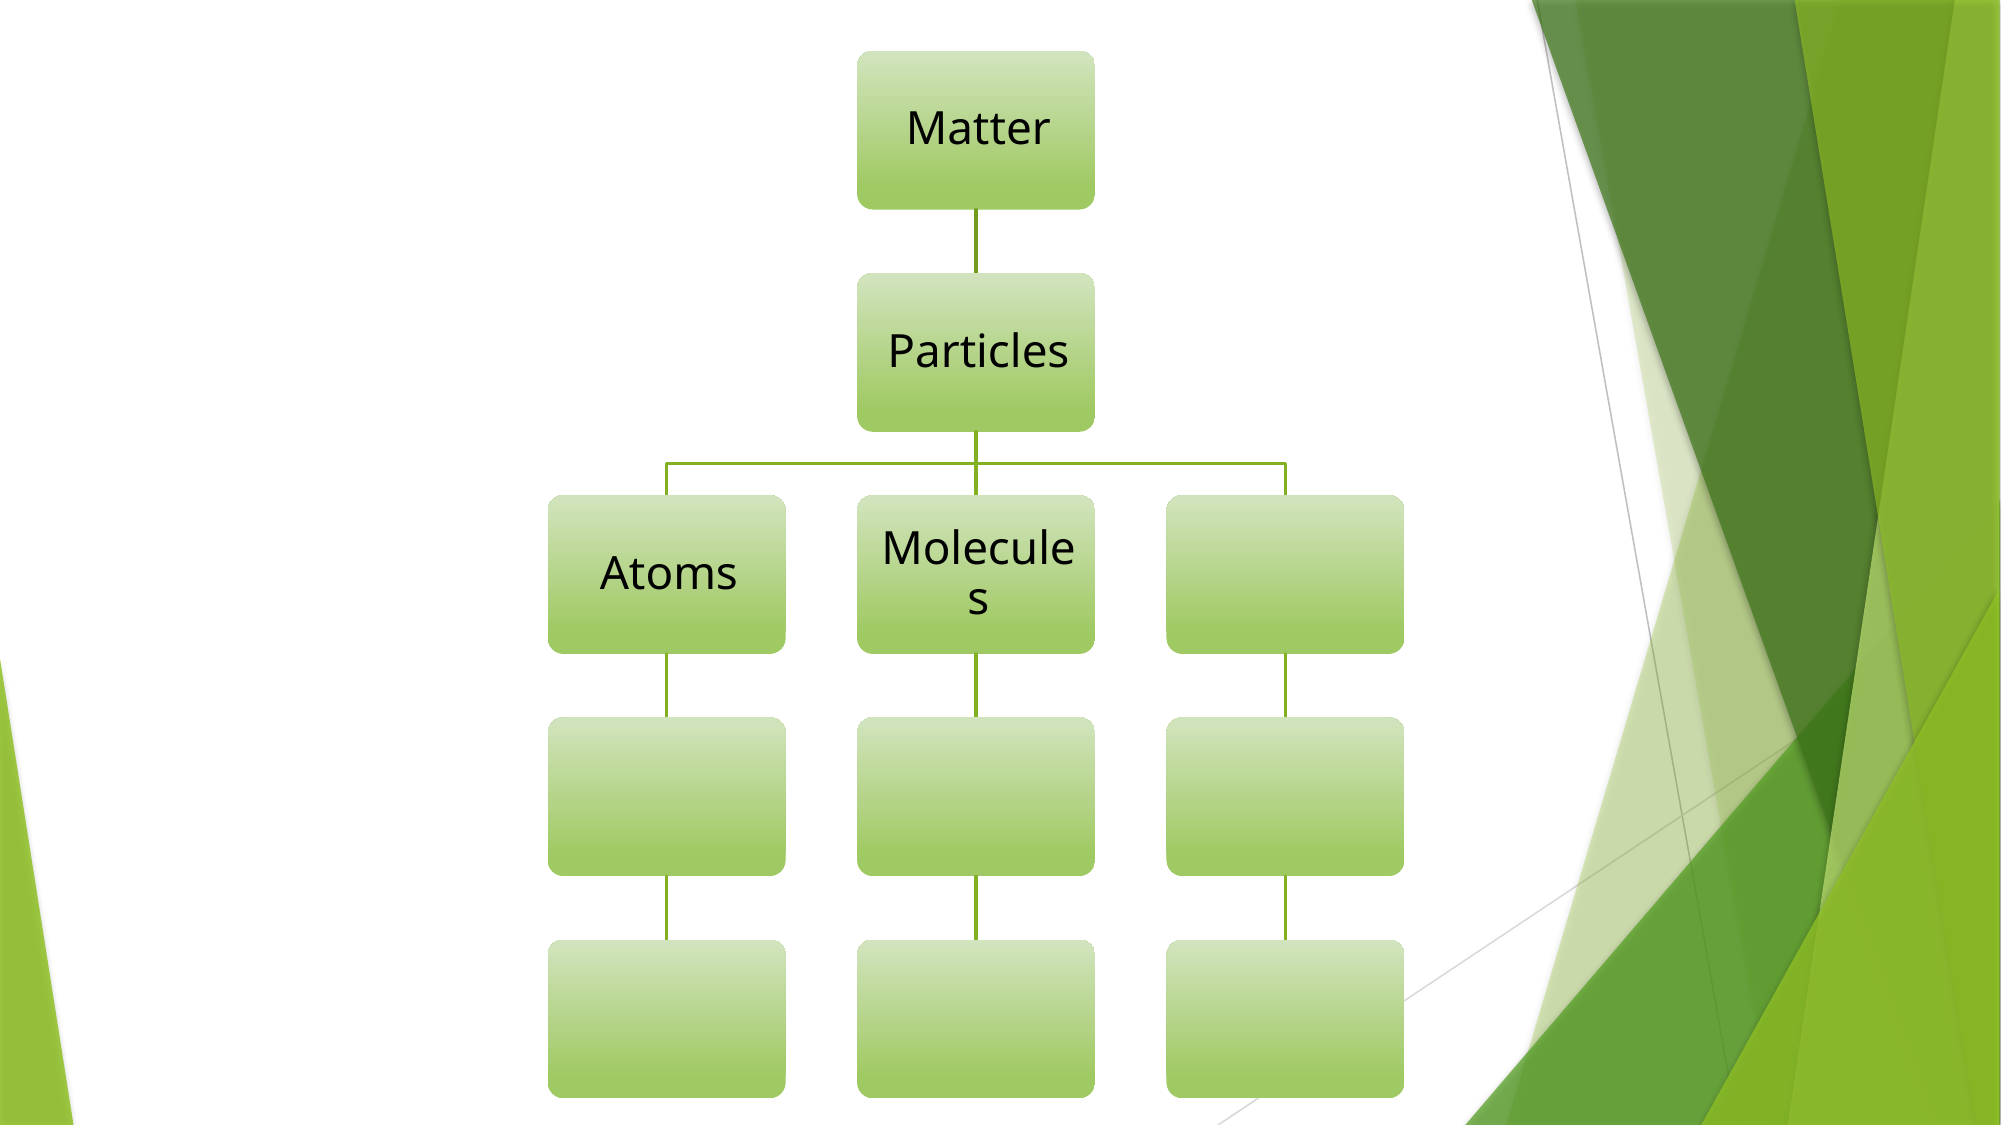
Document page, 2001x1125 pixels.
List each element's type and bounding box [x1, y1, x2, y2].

list [21, 50, 1931, 1100]
